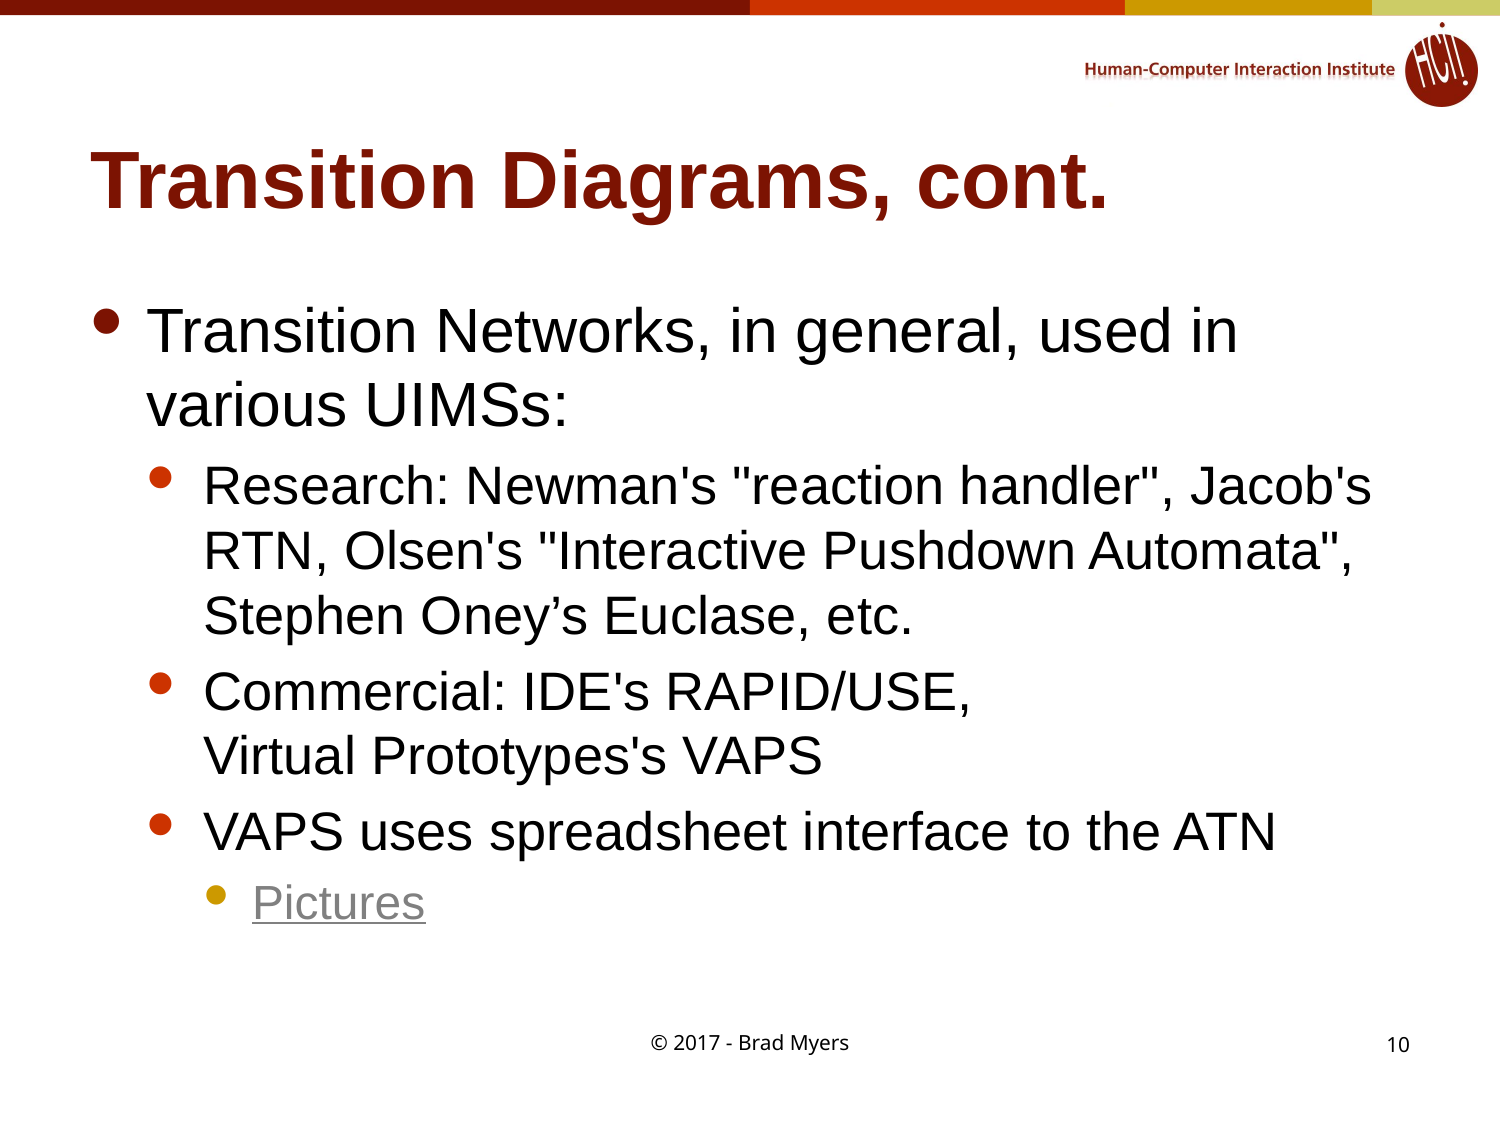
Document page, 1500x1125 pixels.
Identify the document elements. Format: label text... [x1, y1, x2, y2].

list Transition Networks, in general, used in various UIMSs: Research: Newman's "reaction handler", Jacob's RTN, Olsen's "Interactive Pushdown Automata", Stephen Oney’s Euclase, etc. Commercial: IDE's RAPID/USE, Virtual Prototypes's VAPS VAPS uses spreadsheet interface to the ATN Pictures [74, 281, 1426, 1006]
footer © 2017 - Brad Myers [512, 1024, 988, 1101]
title Transition Diagrams, cont. [74, 19, 1313, 233]
slide_number 10 [1074, 1024, 1426, 1101]
picture [1313, 22, 1478, 107]
